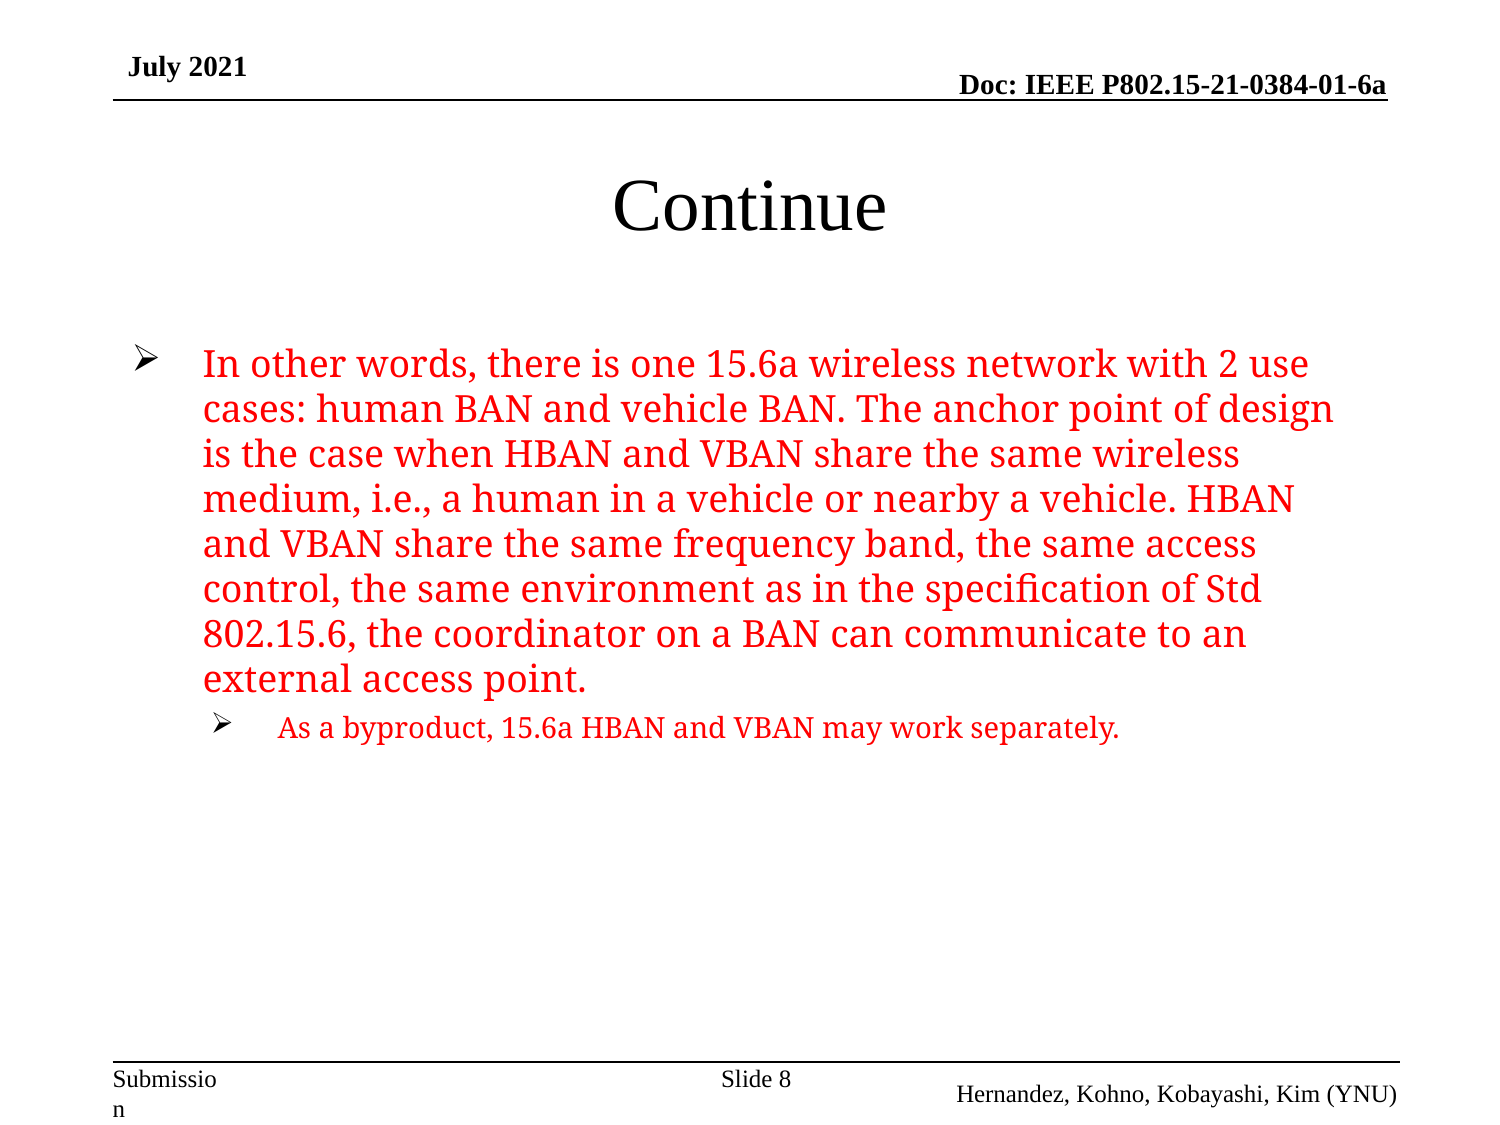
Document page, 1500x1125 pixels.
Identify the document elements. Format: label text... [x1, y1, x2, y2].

footer Hernandez, Kohno, Kobayashi, Kim (YNU) [900, 1062, 1413, 1093]
title Continue [112, 112, 1388, 288]
list In other words, there is one 15.6a wireless network with 2 use cases: human BAN and vehicle BAN. The anchor point of design is the case when HBAN and VBAN share the same wireless medium, i.e., a human in a vehicle or nearby a vehicle. HBAN and VBAN share the same frequency band, the same access control, the same environment as in the specification of Std 802.15.6, the coordinator on a BAN can communicate to an external access point. As a byproduct, 15.6a HBAN and VBAN may work separately. [112, 324, 1388, 1000]
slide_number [112, 62, 375, 98]
slide_number Slide 8 [712, 1062, 801, 1093]
